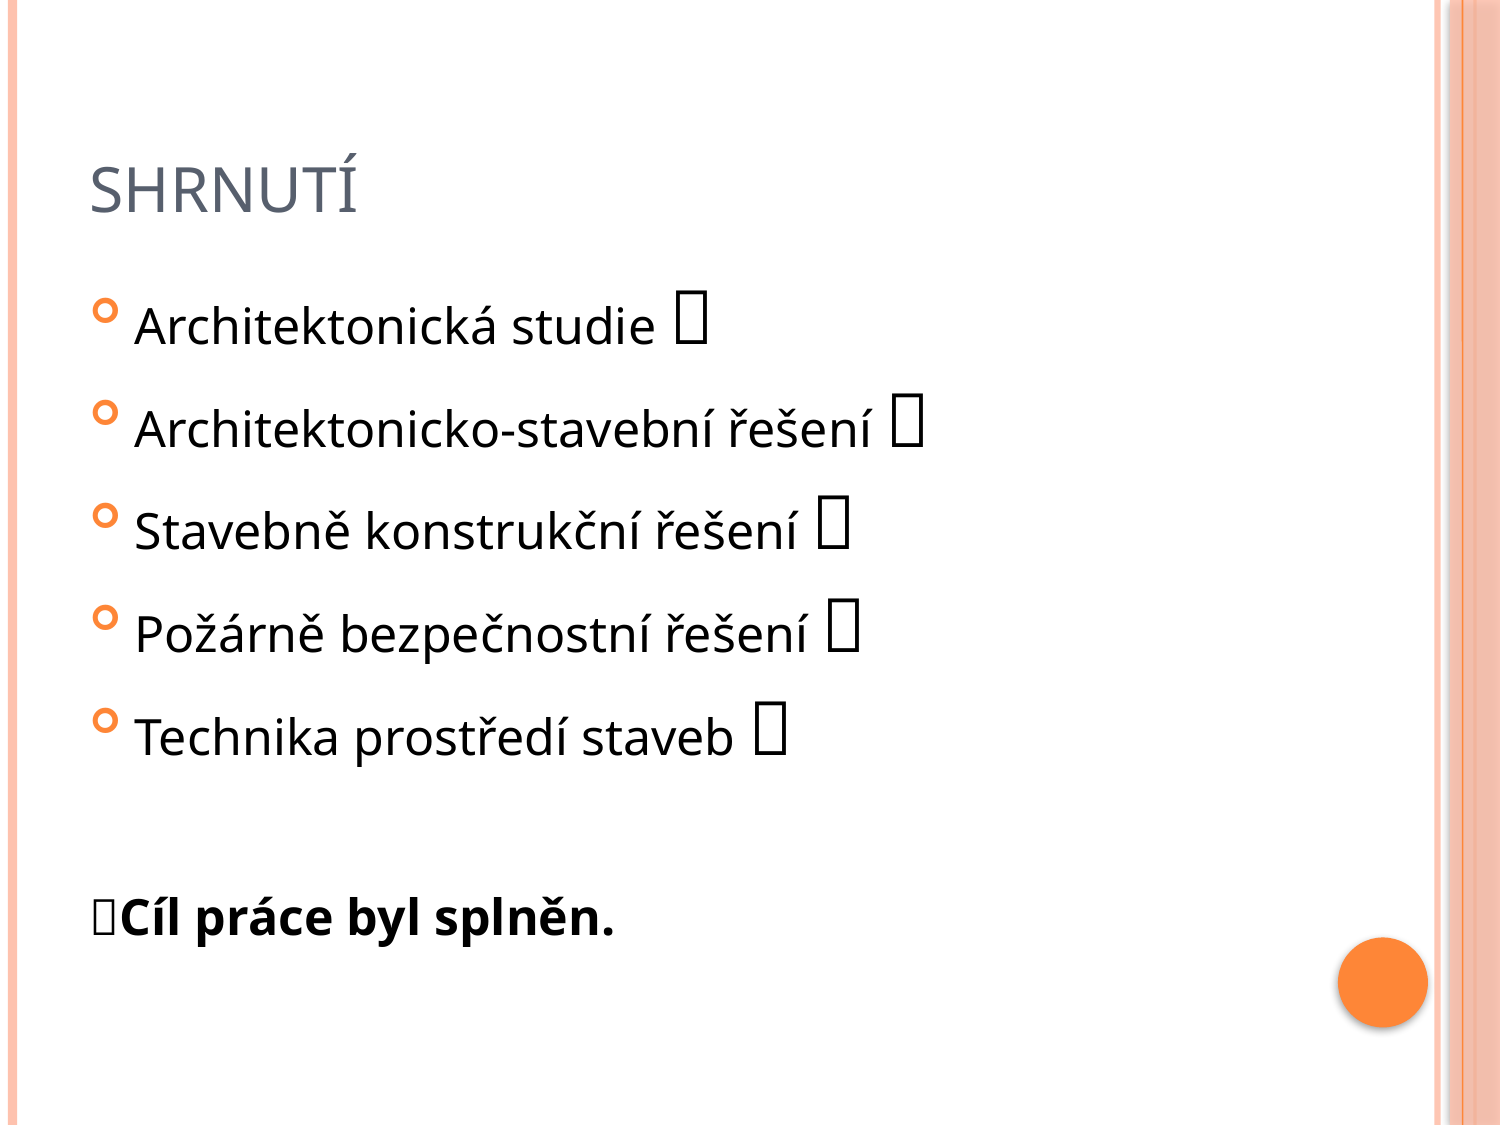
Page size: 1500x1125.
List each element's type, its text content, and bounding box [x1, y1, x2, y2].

title Shrnutí [75, 45, 1300, 233]
list Architektonická studie  Architektonicko-stavební řešení  Stavebně konstrukční řešení  Požárně bezpečnostní řešení  Technika prostředí staveb  Cíl práce byl splněn. [75, 262, 1300, 1062]
